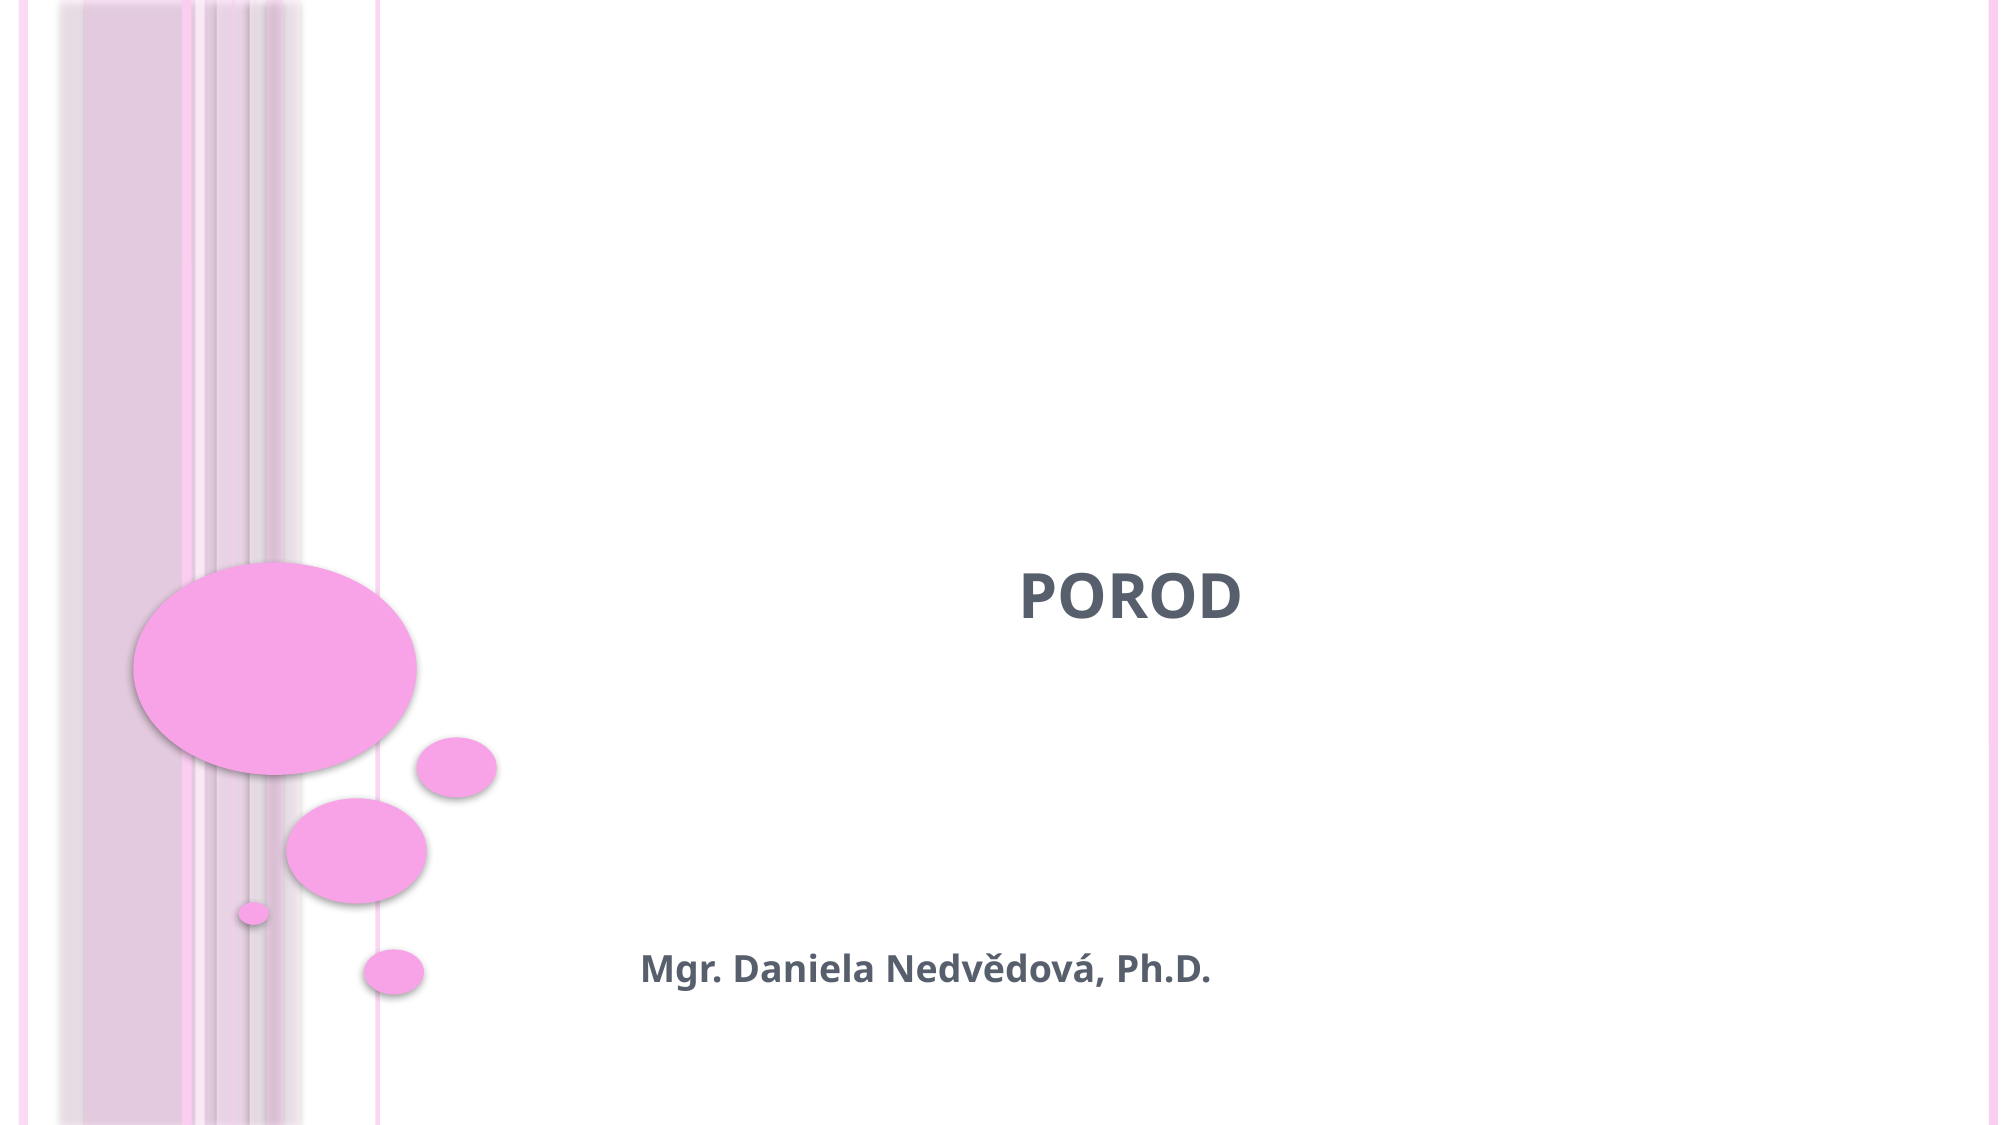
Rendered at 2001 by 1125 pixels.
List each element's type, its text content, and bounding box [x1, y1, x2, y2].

subtitle Mgr. Daniela Nedvědová, Ph.D. [624, 937, 1638, 1046]
title porod [624, 328, 1638, 639]
